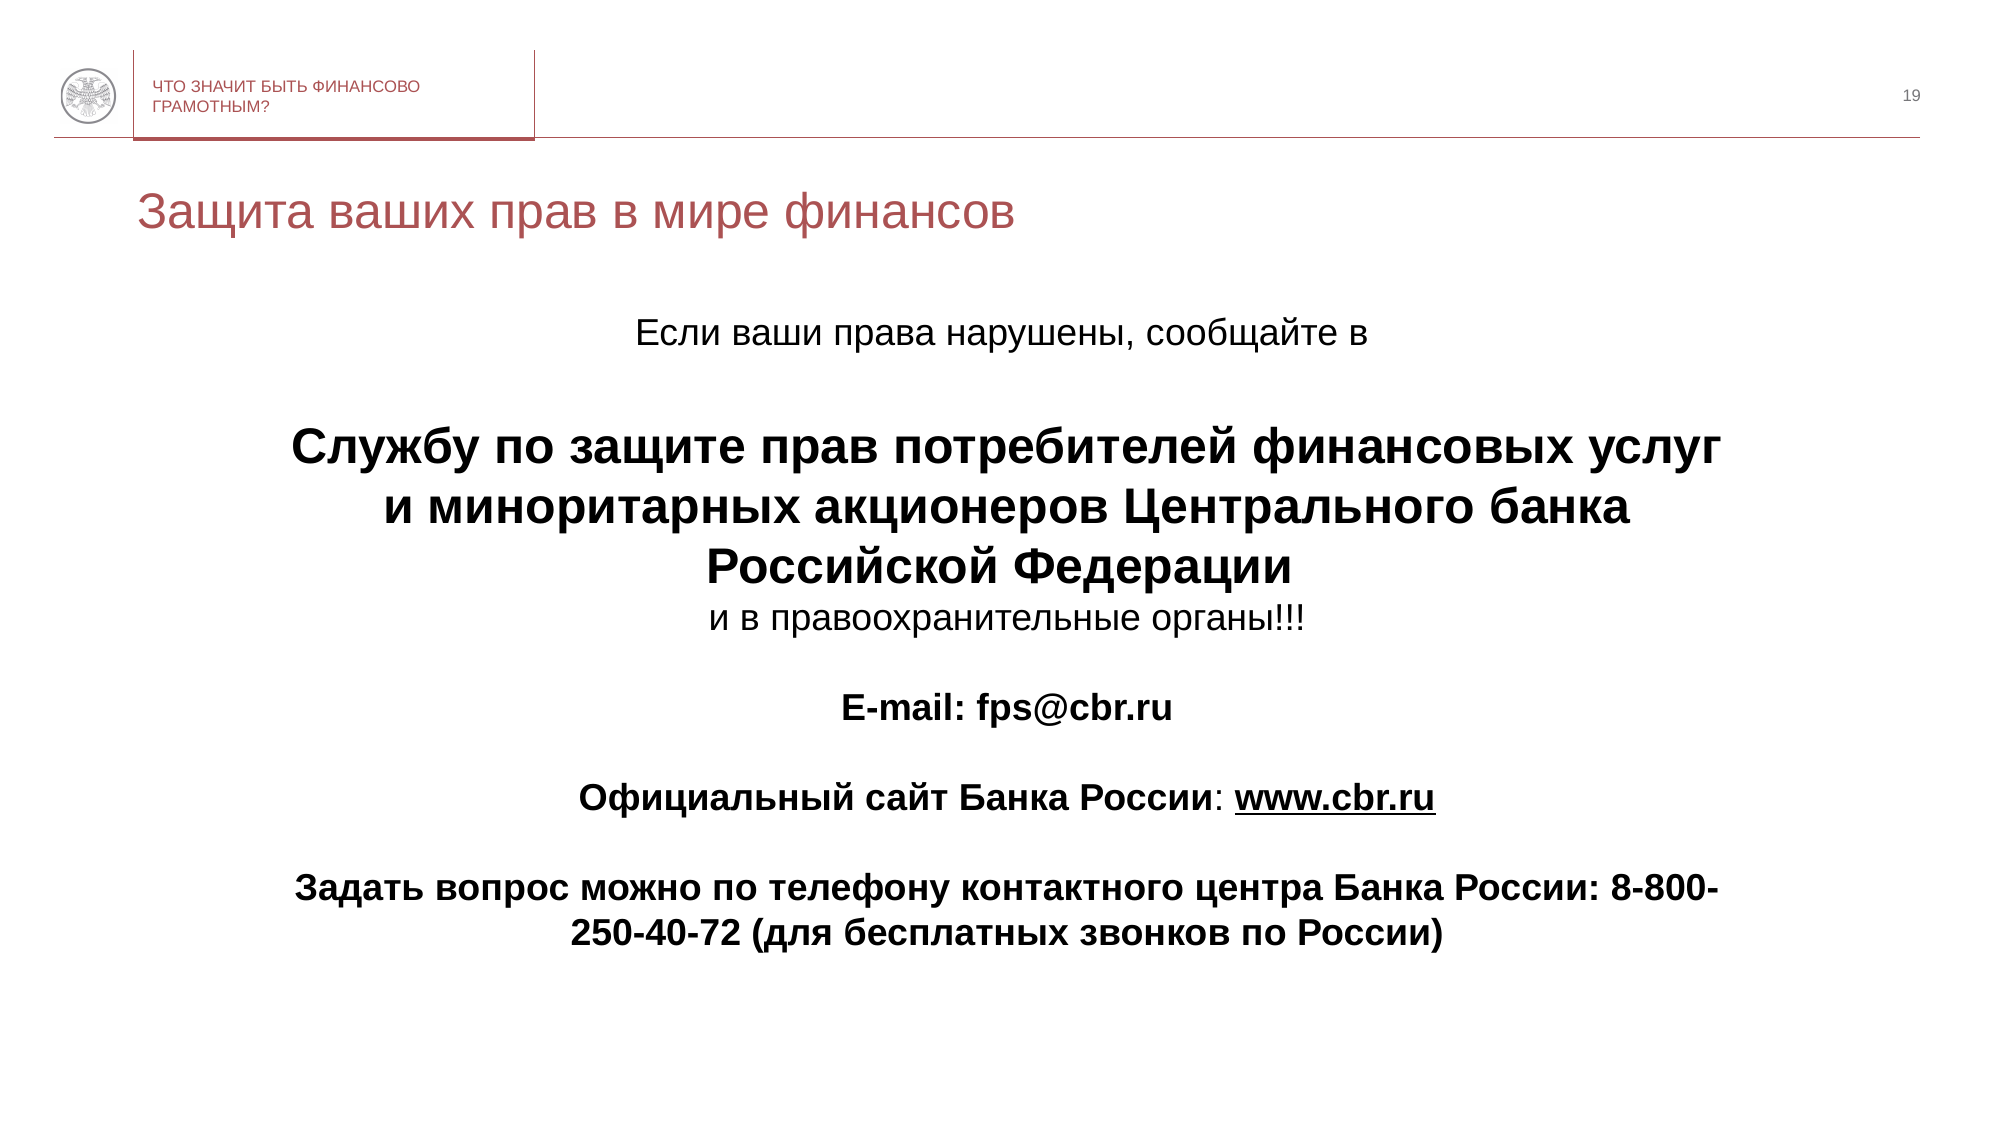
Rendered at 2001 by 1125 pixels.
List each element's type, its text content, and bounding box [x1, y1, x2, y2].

title Защита ваших прав в мире финансов [137, 139, 1920, 285]
picture [60, 68, 118, 124]
text_box Если ваши права нарушены, сообщайте в Службу по защите прав потребителей финансовых услуг и миноритарных акционеров Центрального банка Российской Федерации и в правоохранительные органы!!! E-mail: fps@cbr.ru Официальный сайт Банка России: www.cbr.ru Задать вопрос можно по телефону контактного центра Банка России: 8-800-250-40-72 (для бесплатных звонков по России) [274, 300, 1740, 1051]
slide_number 19 [1842, 56, 1921, 134]
